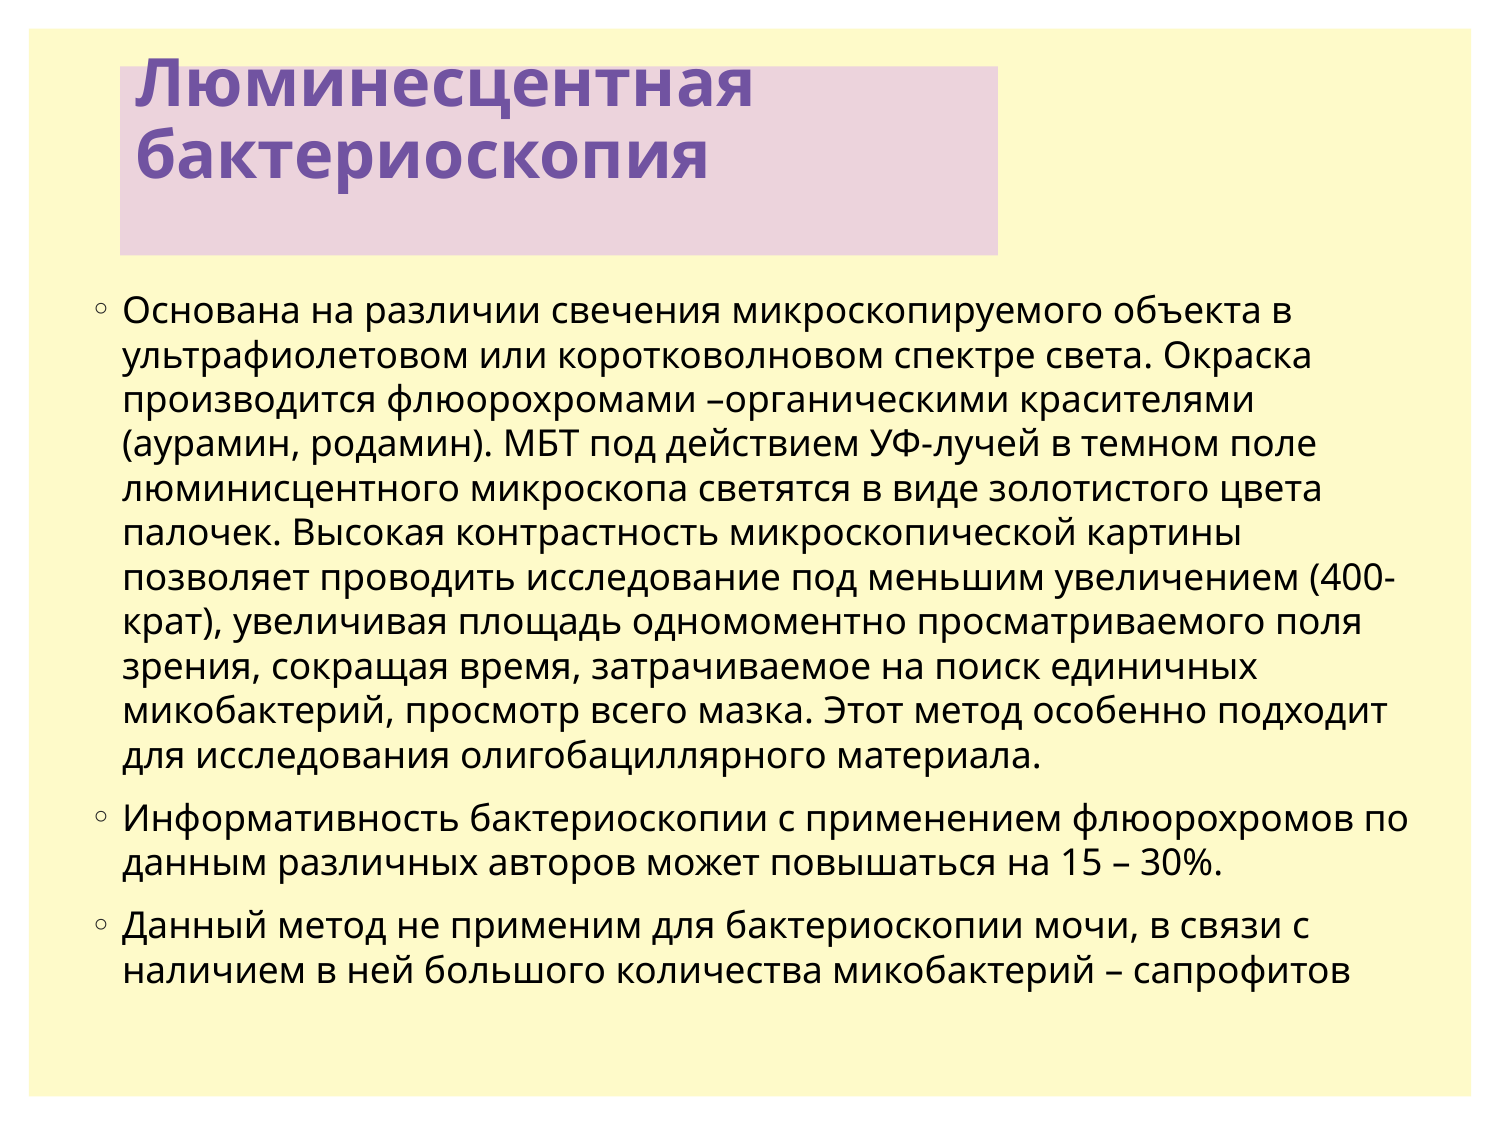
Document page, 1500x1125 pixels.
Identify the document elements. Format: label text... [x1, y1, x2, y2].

list Основана на различии свечения микроскопируемого объекта в ультрафиолетовом или коротковолновом спектре света. Окраска производится флюорохромами –органическими красителями (аурамин, родамин). МБТ под действием УФ-лучей в темном поле люминисцентного микроскопа светятся в виде золотистого цвета палочек. Высокая контрастность микроскопической картины позволяет проводить исследование под меньшим увеличением (400-крат), увеличивая площадь одномоментно просматриваемого поля зрения, сокращая время, затрачиваемое на поиск единичных микобактерий, просмотр всего мазка. Этот метод особенно подходит для исследования олигобациллярного материала. Информативность бактериоскопии с применением флюорохромов по данным различных авторов может повышаться на 15 – 30%. Данный метод не применим для бактериоскопии мочи, в связи с наличием в ней большого количества микобактерий – сапрофитов [75, 278, 1425, 1005]
title Люминесцентная бактериоскопия [120, 66, 998, 256]
